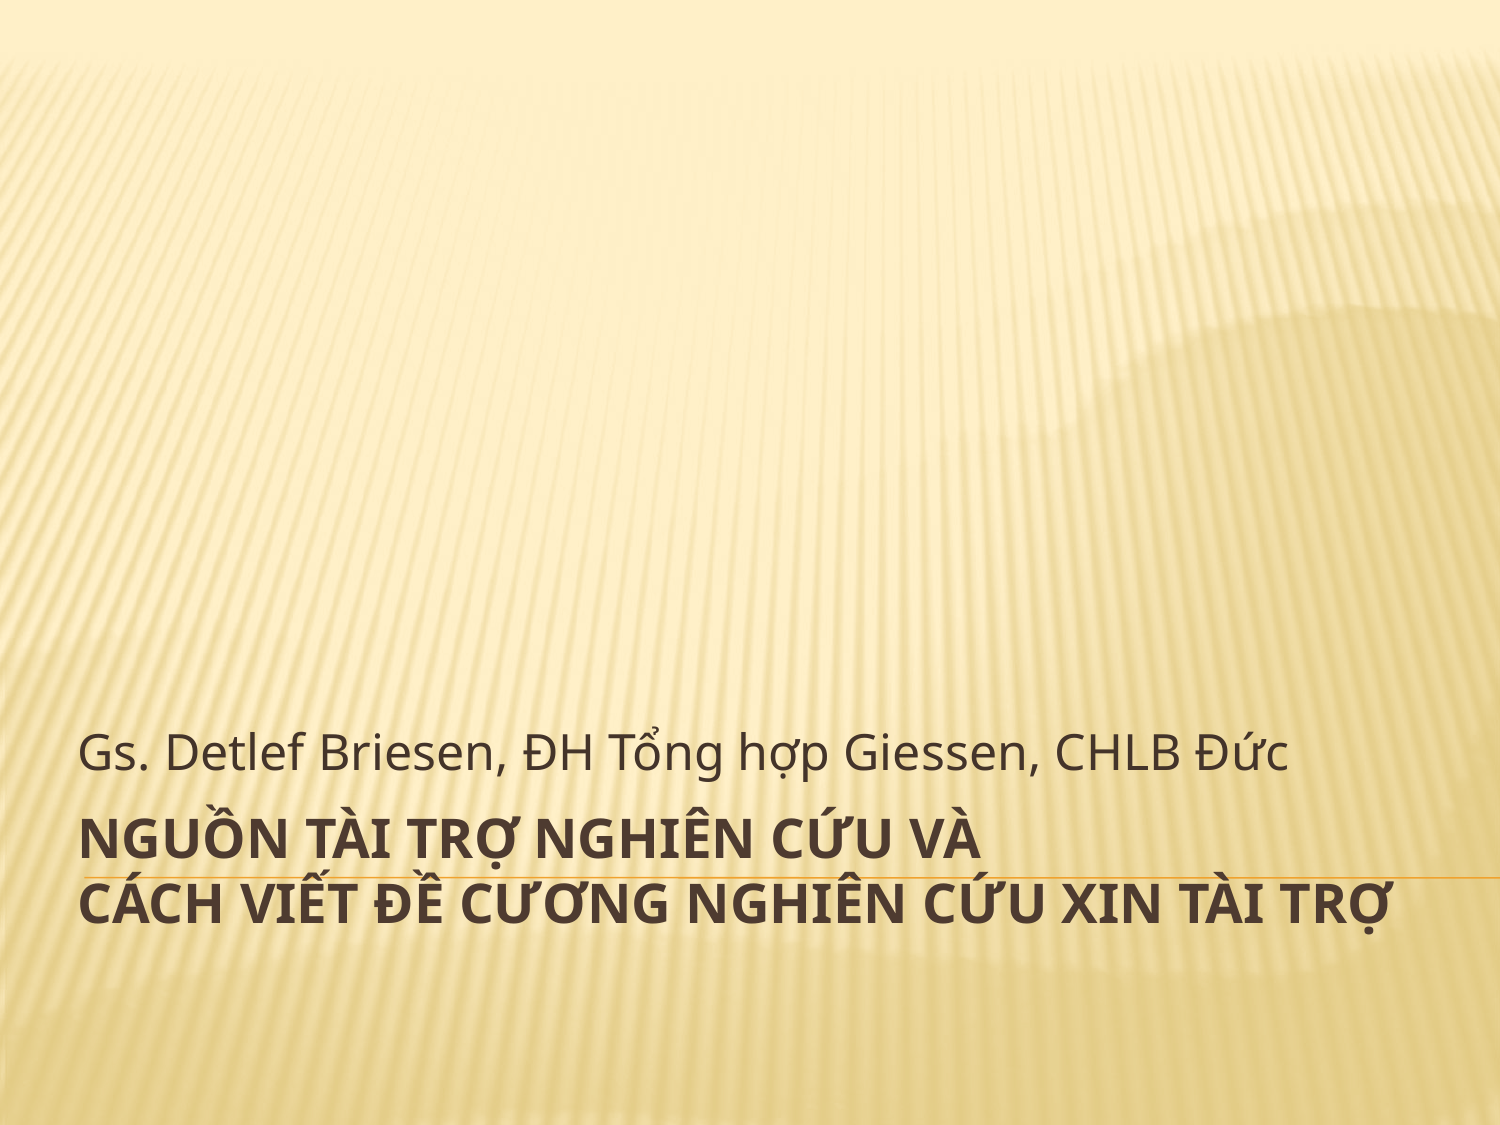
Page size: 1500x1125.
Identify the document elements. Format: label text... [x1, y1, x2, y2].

title NGUỒN TÀI TRỢ NGHIÊN CỨU VÀ CÁCH VIẾT ĐỀ CƯƠNG NGHIÊN CỨU XIN TÀI TRỢ [62, 796, 1450, 997]
subtitle Gs. Detlef Briesen, ĐH Tổng hợp Giessen, CHLB Đức [62, 637, 1450, 788]
